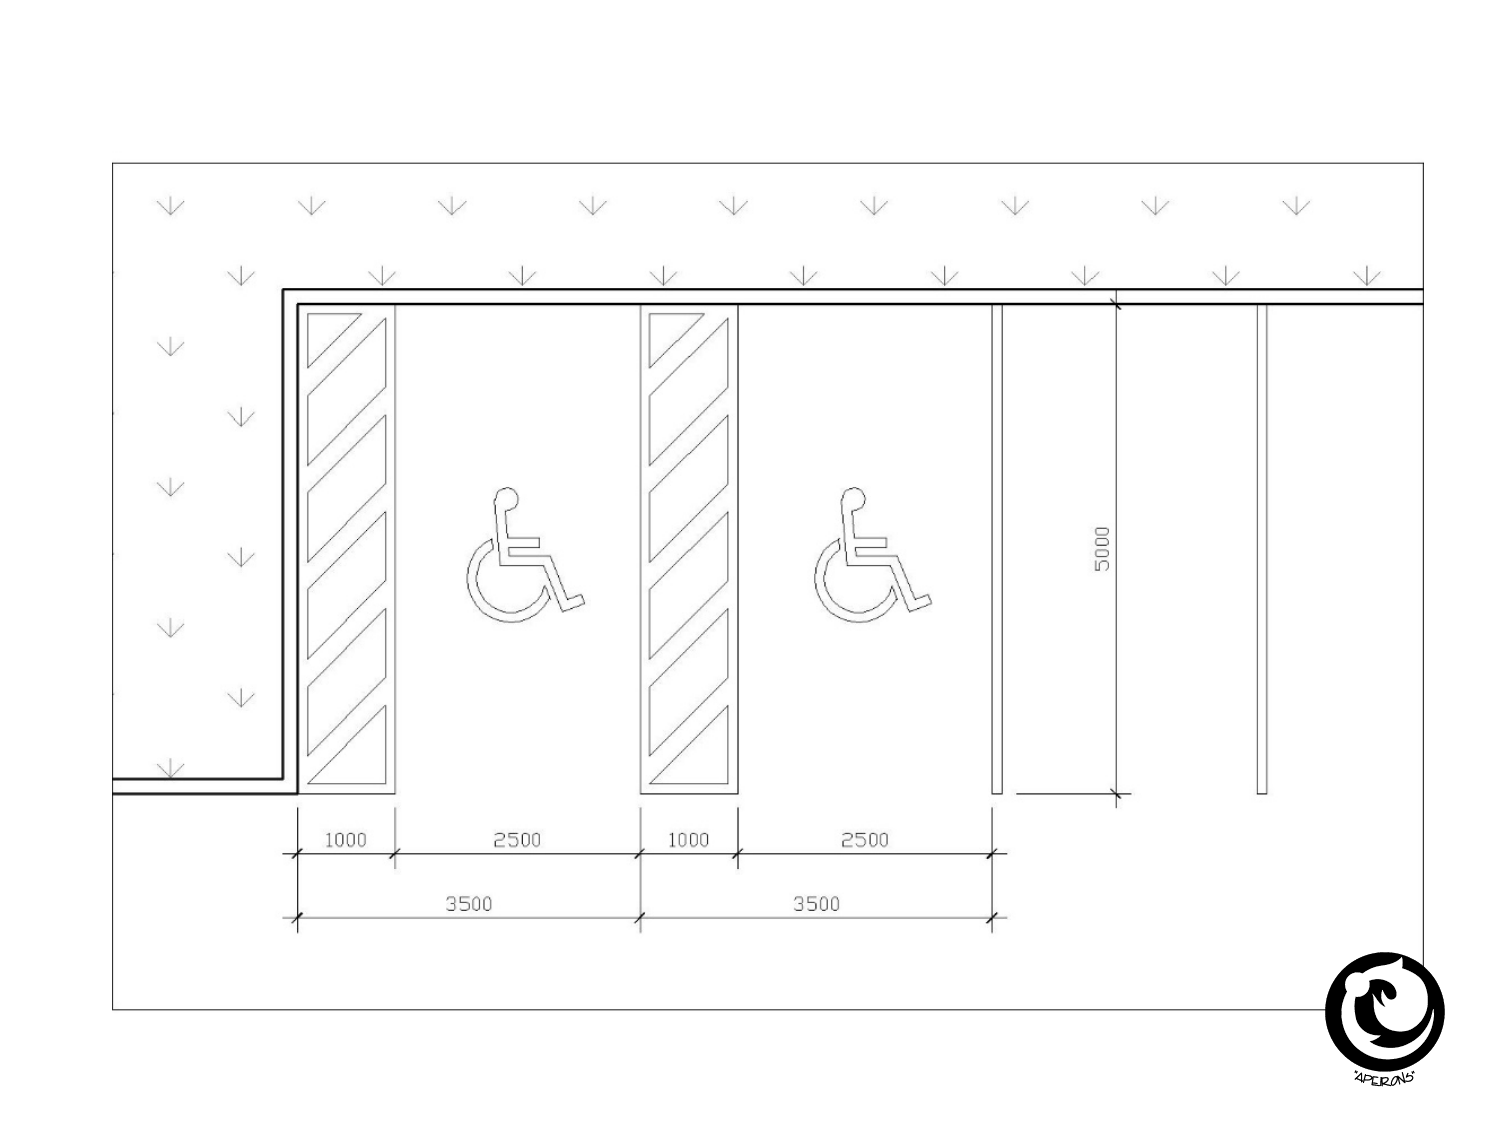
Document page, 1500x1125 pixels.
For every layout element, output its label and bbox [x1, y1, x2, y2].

picture [111, 61, 1445, 1111]
